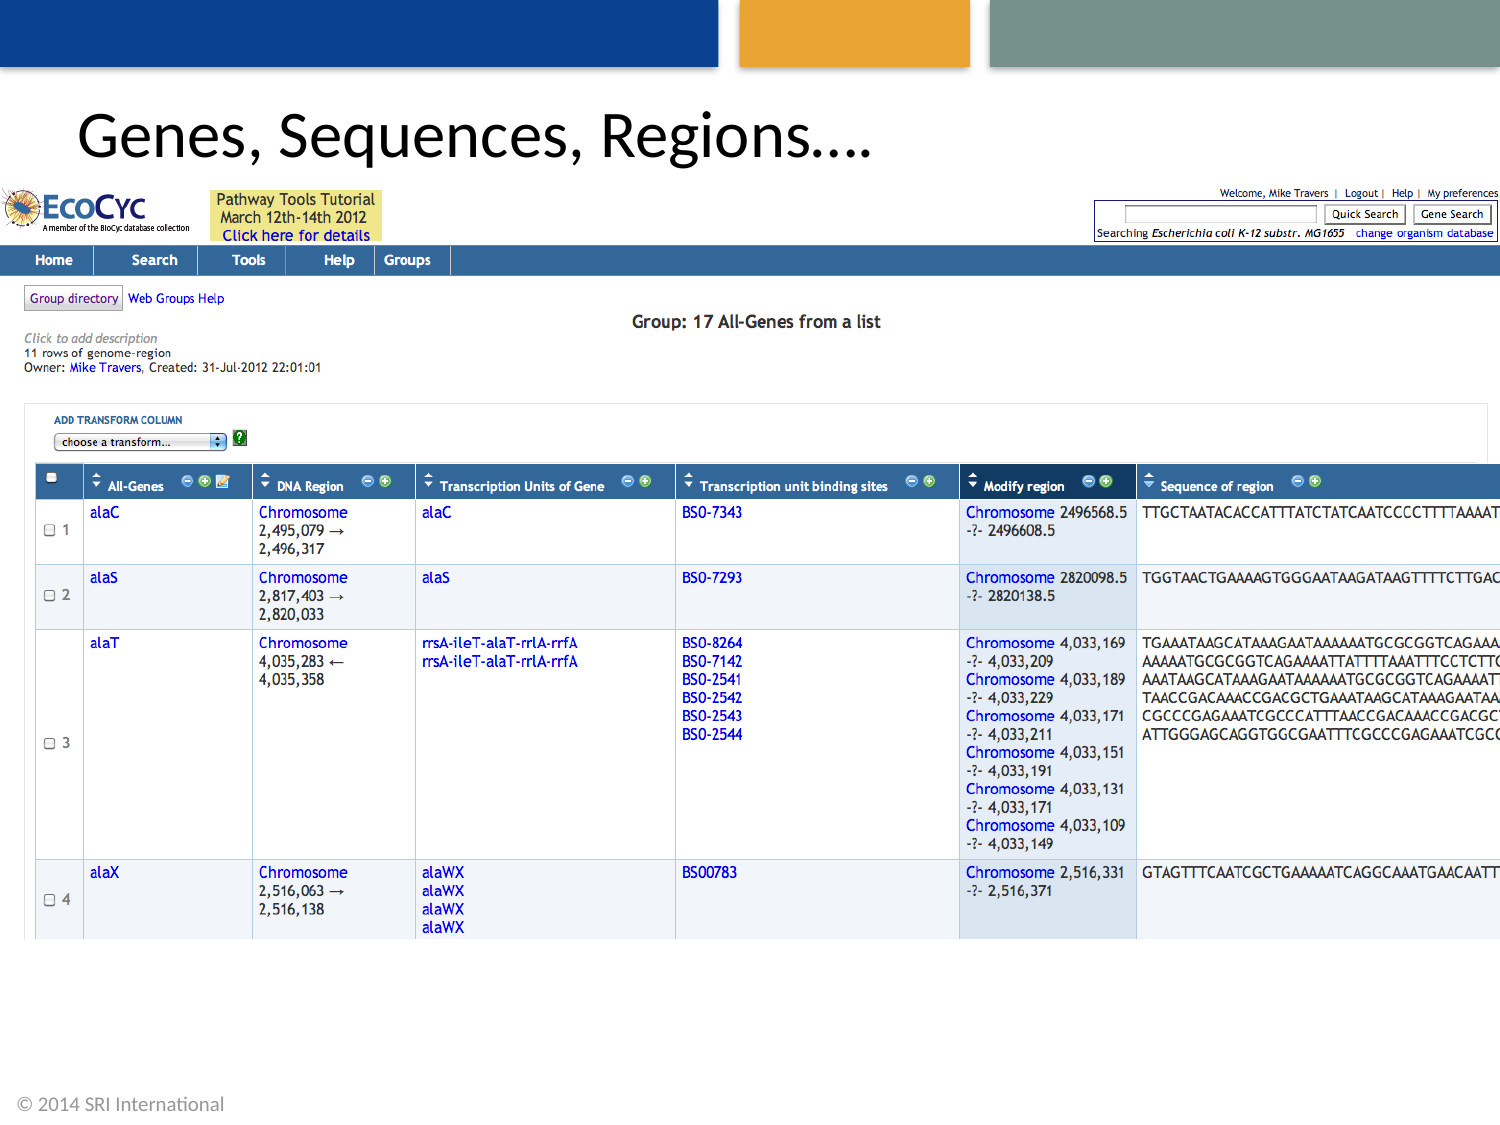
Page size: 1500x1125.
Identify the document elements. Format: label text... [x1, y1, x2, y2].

picture [0, 182, 1500, 939]
title Genes, Sequences, Regions…. [62, 44, 1413, 181]
